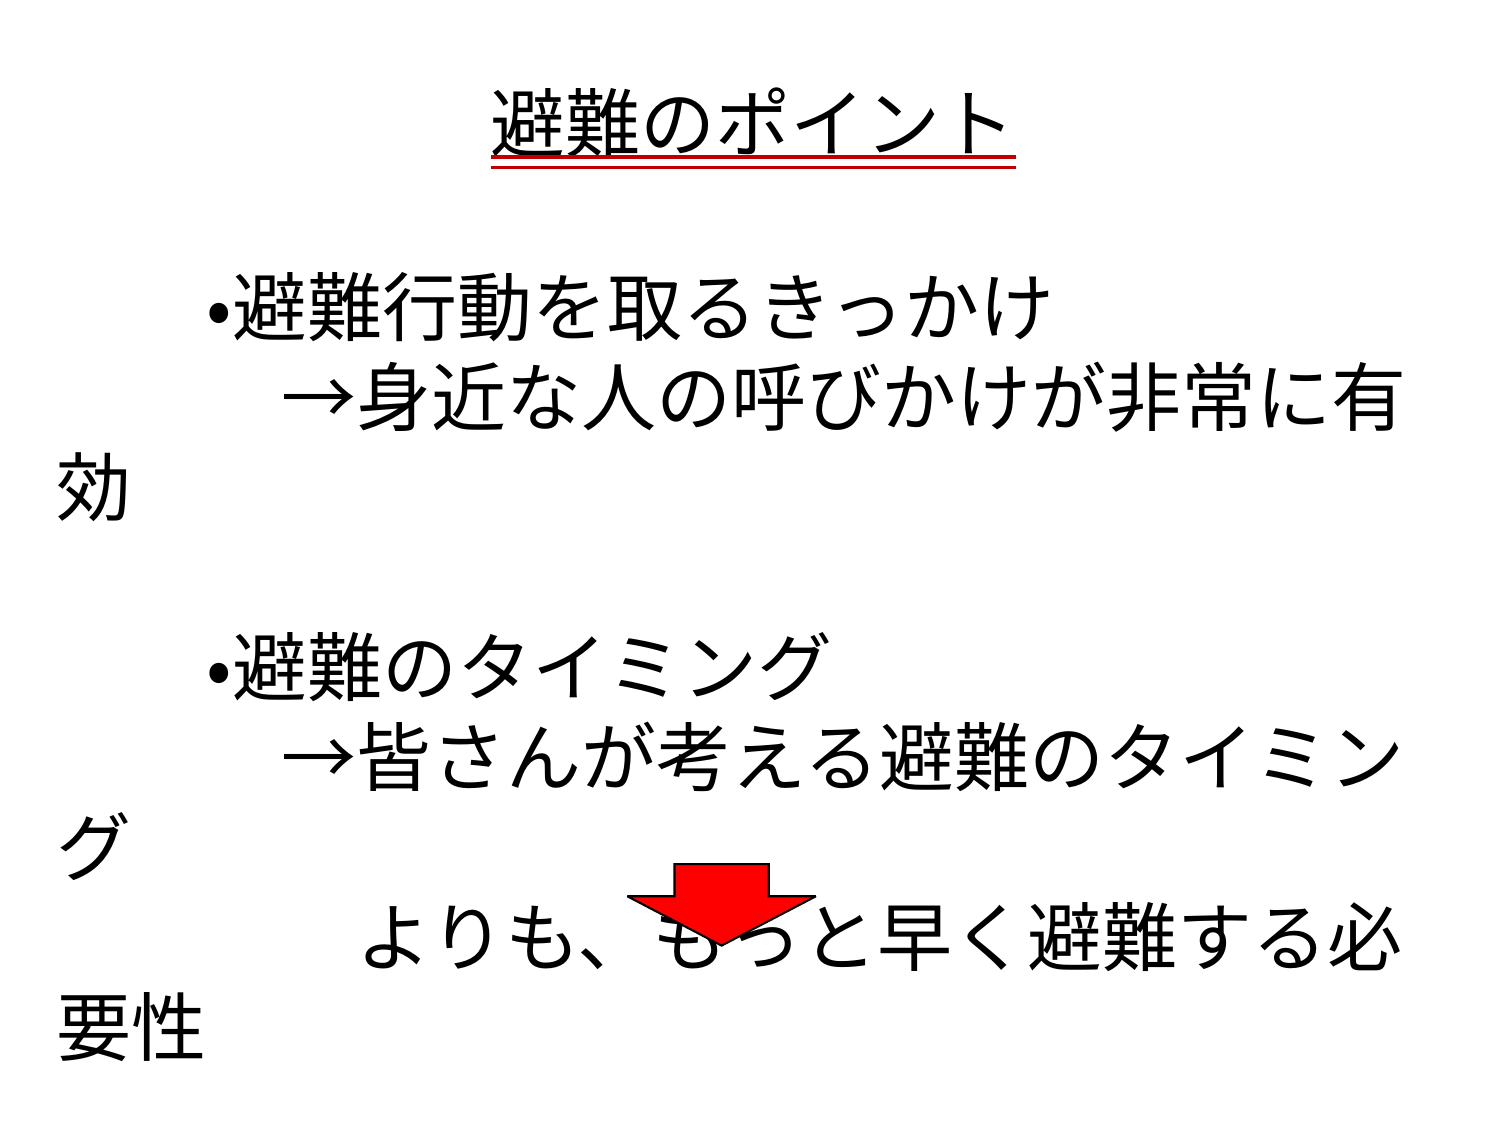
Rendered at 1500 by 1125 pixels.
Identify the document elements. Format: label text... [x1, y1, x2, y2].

text_box ・避難行動を取るきっかけ →身近な人の呼びかけが非常に有効 ・避難のタイミング →皆さんが考える避難のタイミング よりも、もっと早く避難する必要性 早いタイミングで、地域で呼びかけ合い避難 [41, 252, 1465, 1125]
text_box [626, 863, 817, 947]
title 避難のポイント [0, 18, 1500, 236]
